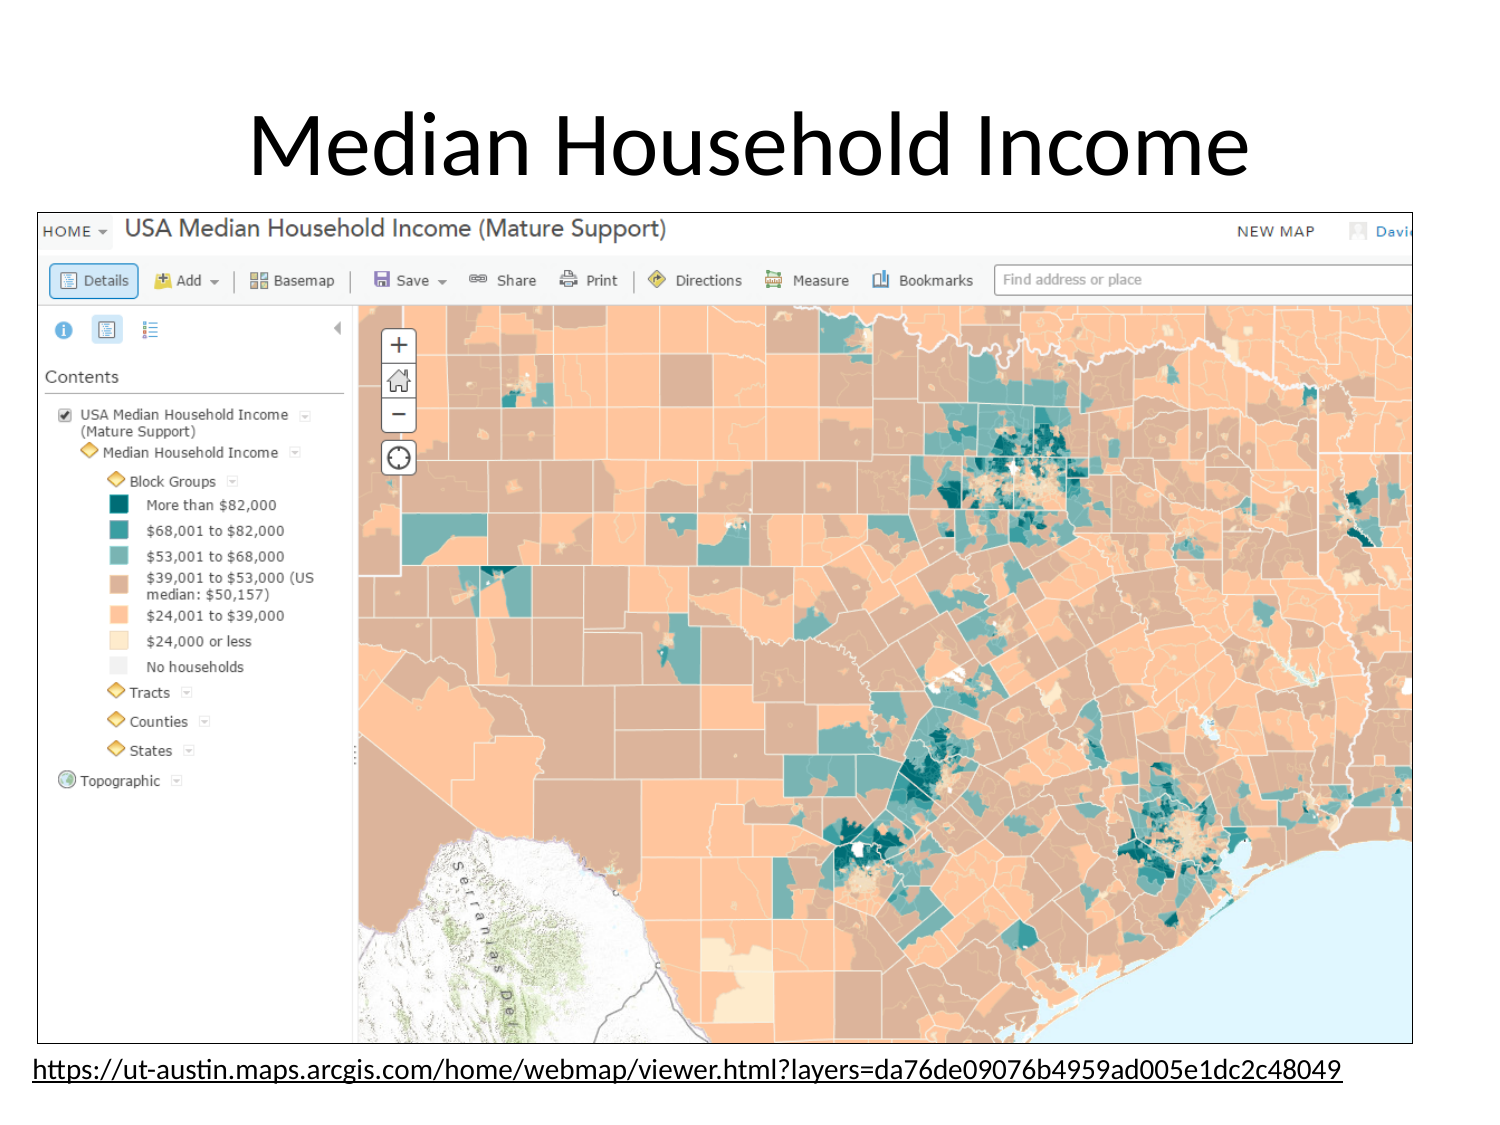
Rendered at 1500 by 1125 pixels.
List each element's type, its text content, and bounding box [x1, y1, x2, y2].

text_box https://ut-austin.maps.arcgis.com/home/webmap/viewer.html?layers=da76de09076b4959ad005e1dc2c48049 [17, 1042, 1481, 1093]
title Median Household Income [75, 45, 1425, 233]
picture [37, 212, 1413, 1044]
